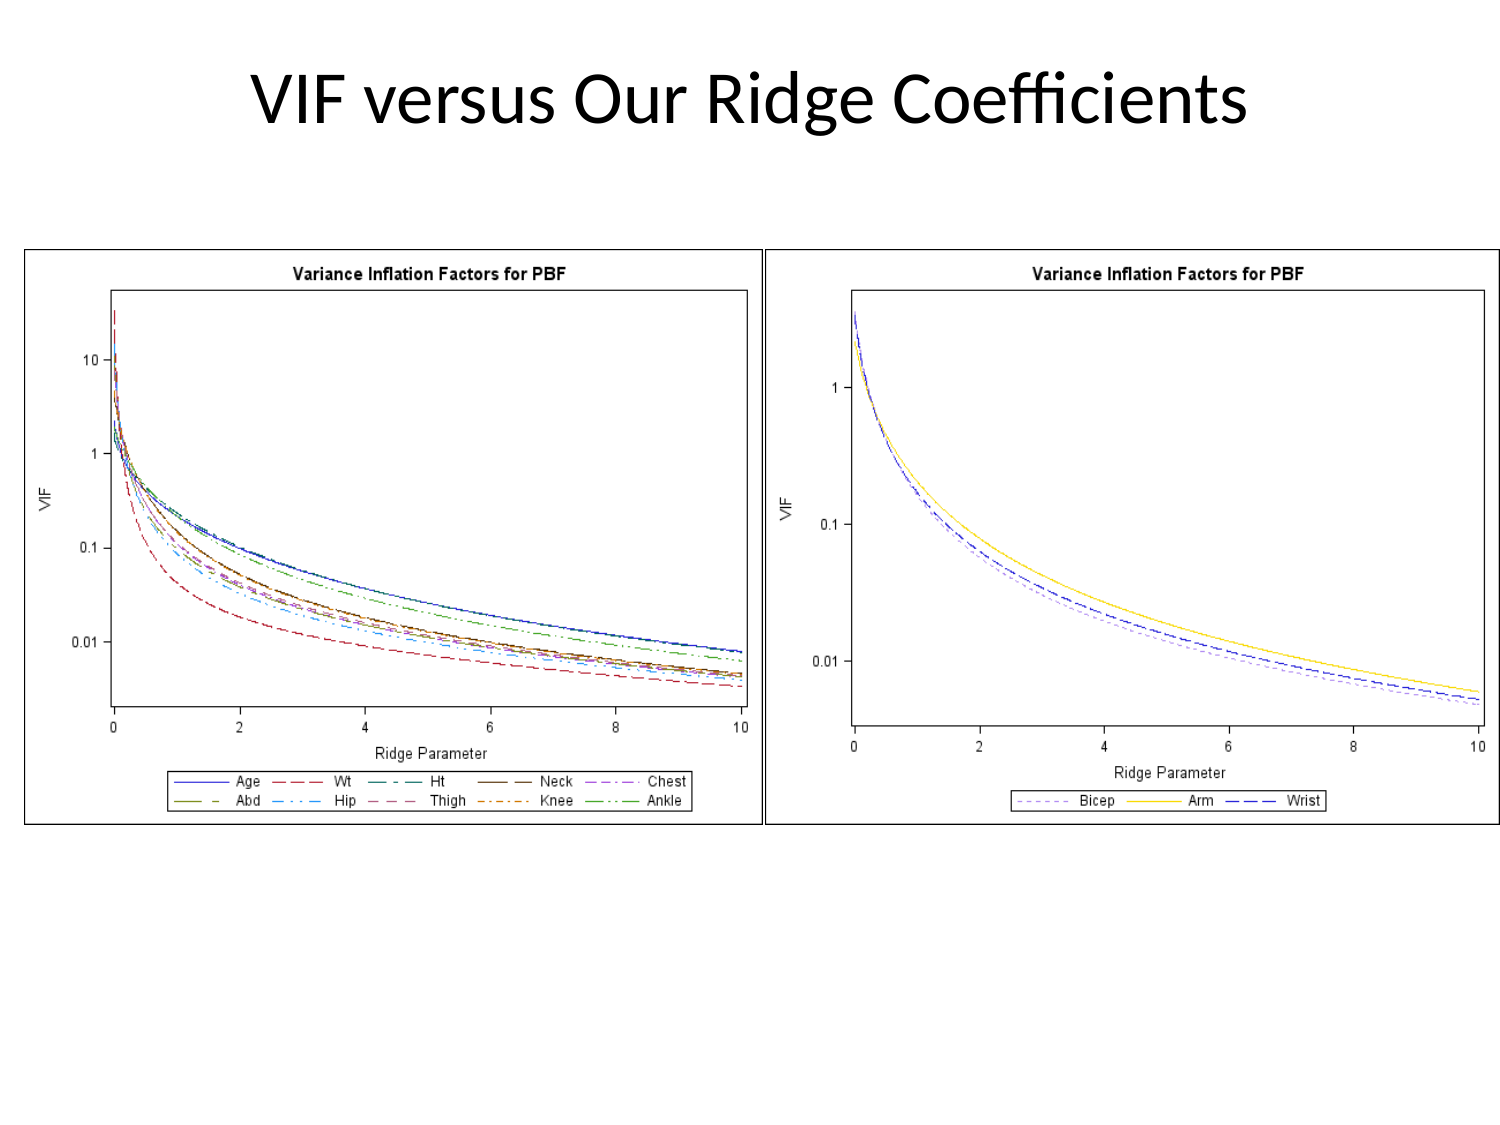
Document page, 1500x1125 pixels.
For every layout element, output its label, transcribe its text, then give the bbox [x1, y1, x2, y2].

picture [24, 249, 763, 826]
title VIF versus Our Ridge Coefficients [75, 0, 1425, 188]
picture [765, 249, 1500, 826]
